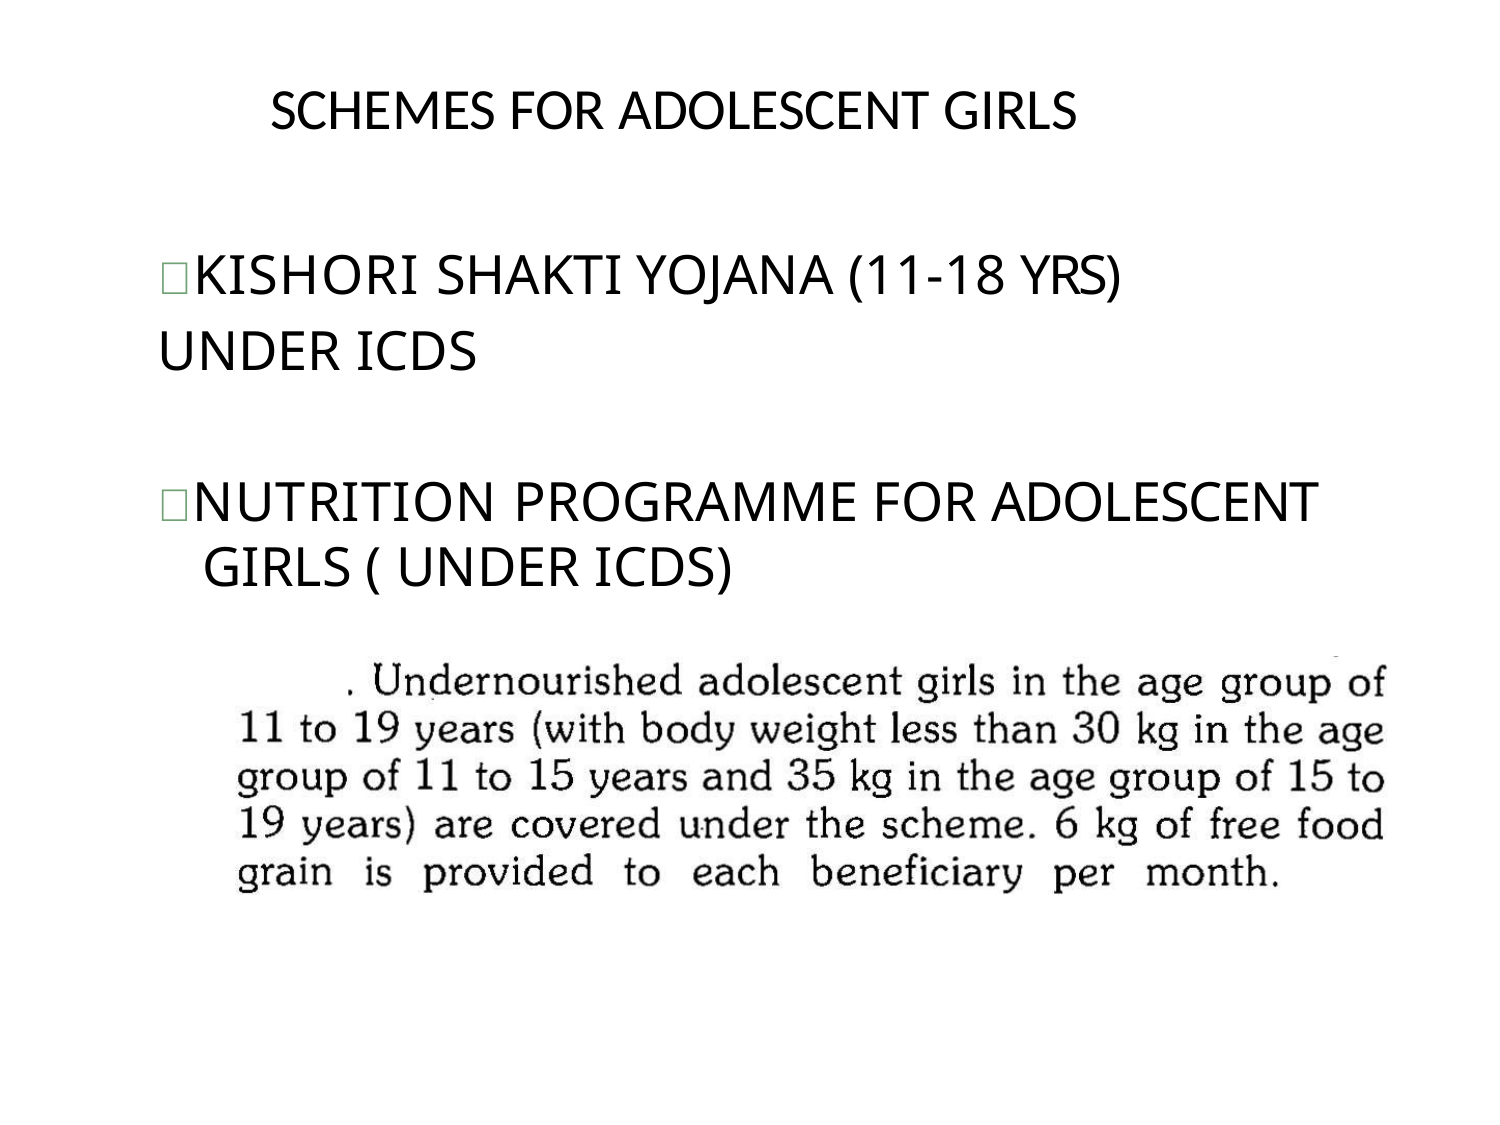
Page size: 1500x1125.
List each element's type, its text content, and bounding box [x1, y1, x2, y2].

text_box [229, 644, 1439, 909]
text_box KISHORI SHAKTI YOJANA (11-18 YRS) UNDER ICDS NUTRITION PROGRAMME FOR ADOLESCENT GIRLS ( UNDER ICDS) [155, 228, 1408, 597]
title SCHEMES FOR ADOLESCENT GIRLS [155, 10, 1191, 201]
